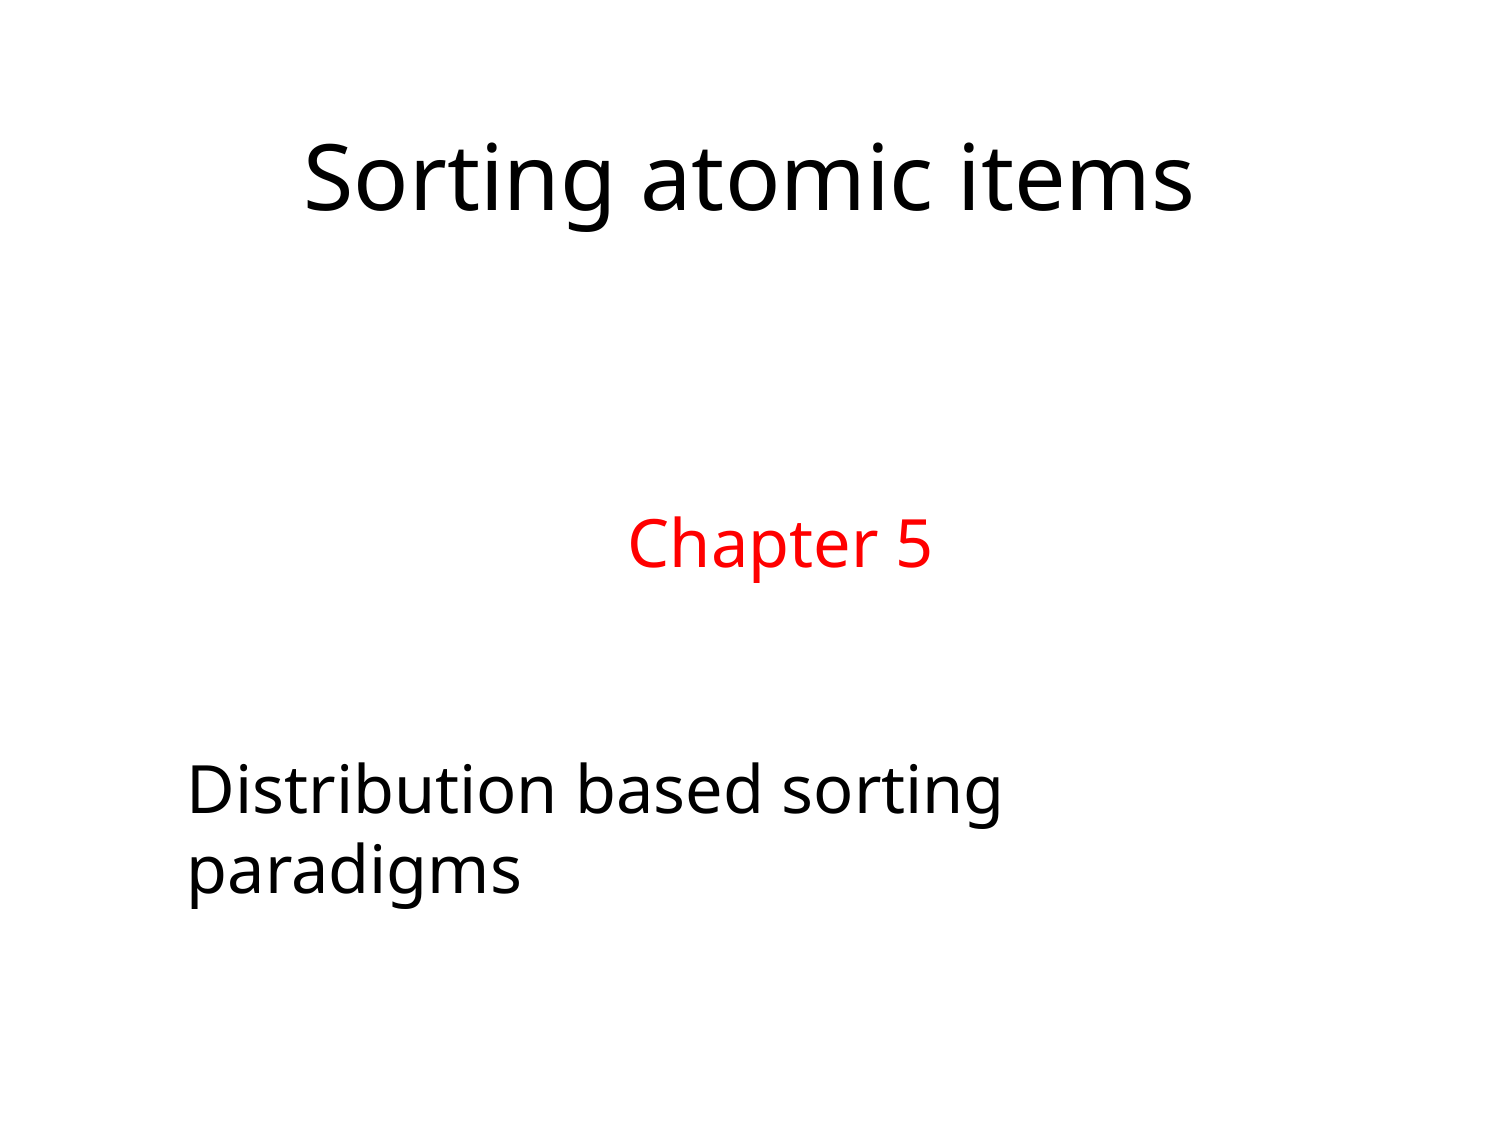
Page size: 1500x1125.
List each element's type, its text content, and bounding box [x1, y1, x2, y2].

title Sorting atomic items [112, 108, 1388, 350]
text_box Distribution based sorting paradigms [171, 739, 1365, 915]
subtitle Chapter 5 [256, 493, 1307, 739]
